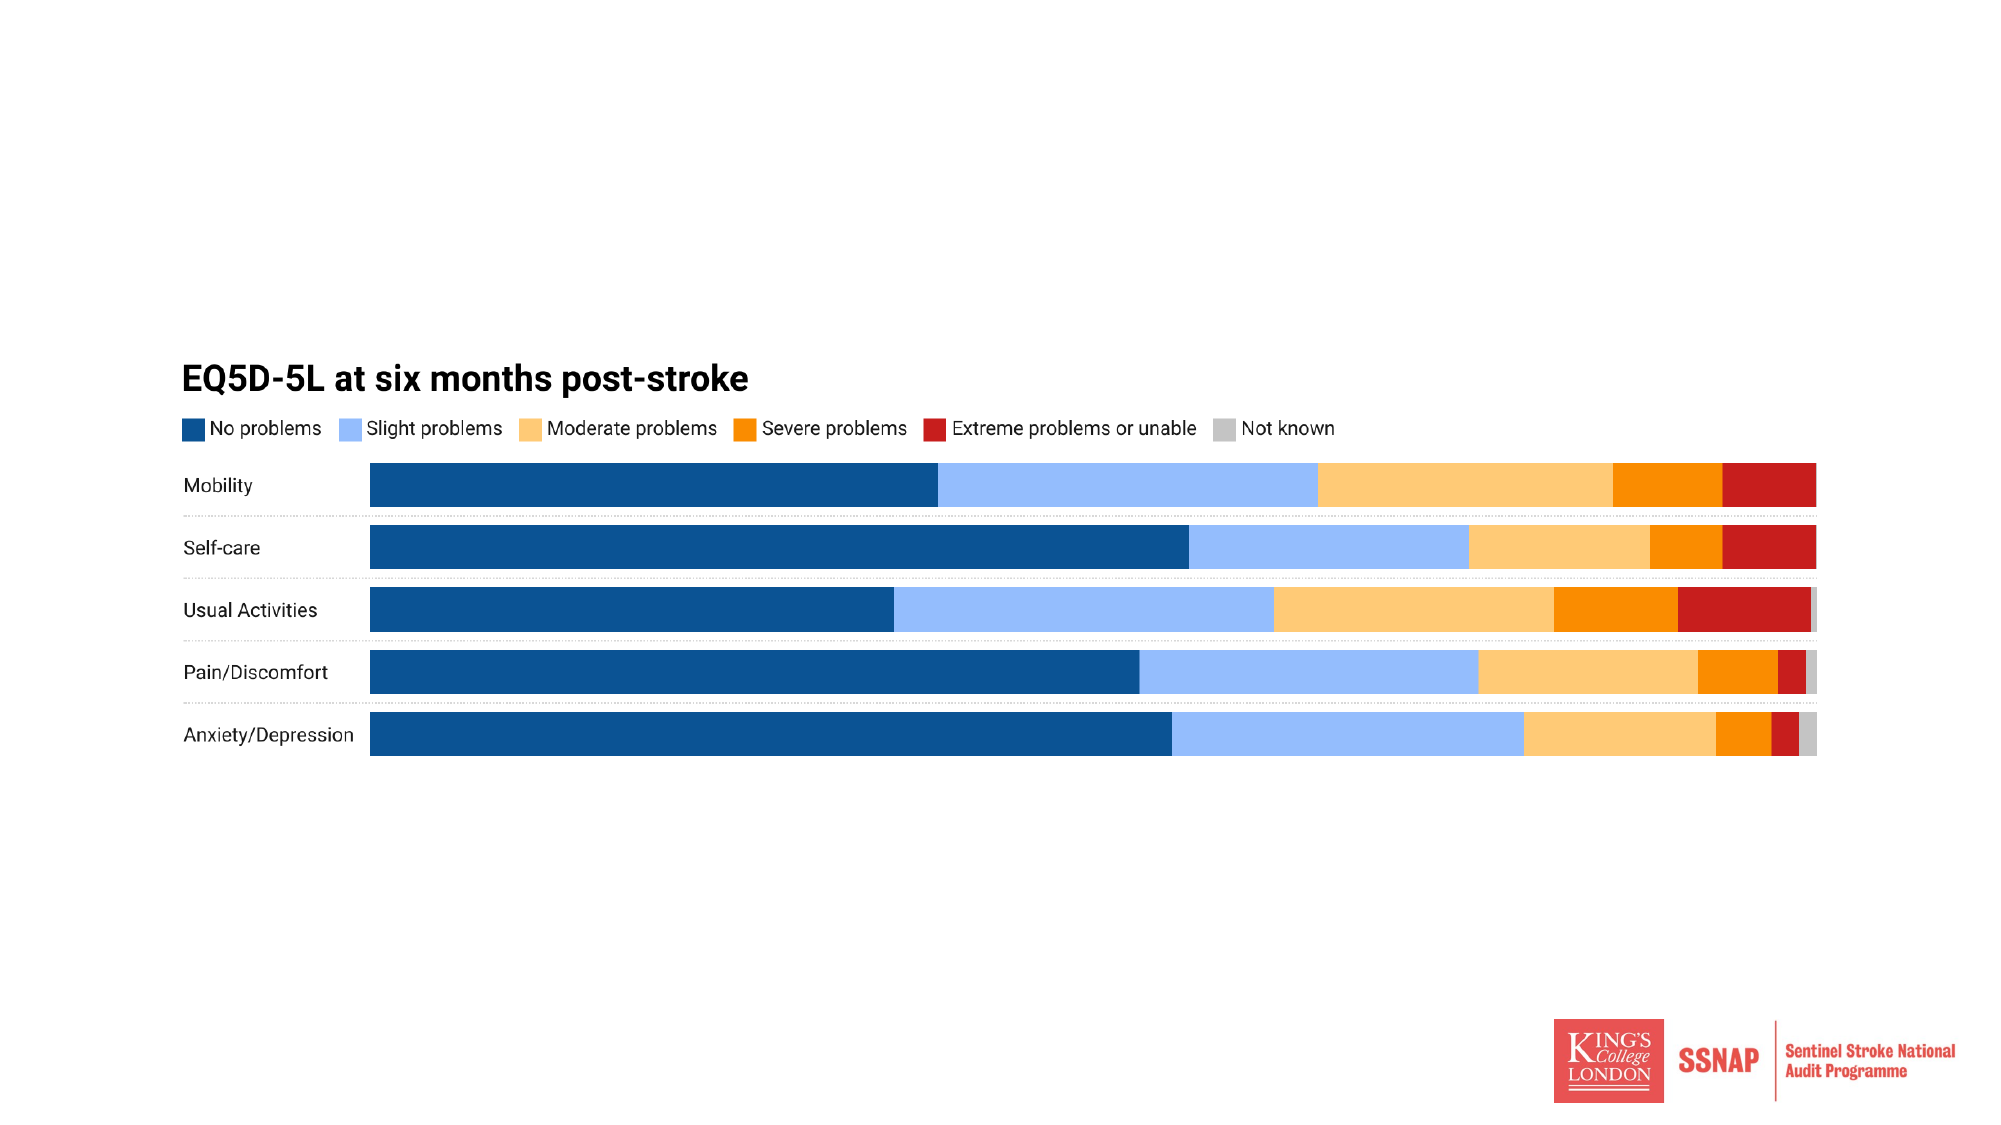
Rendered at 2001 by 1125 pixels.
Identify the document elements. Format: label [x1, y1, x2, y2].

picture [1554, 1019, 1964, 1103]
list [165, 341, 1835, 784]
